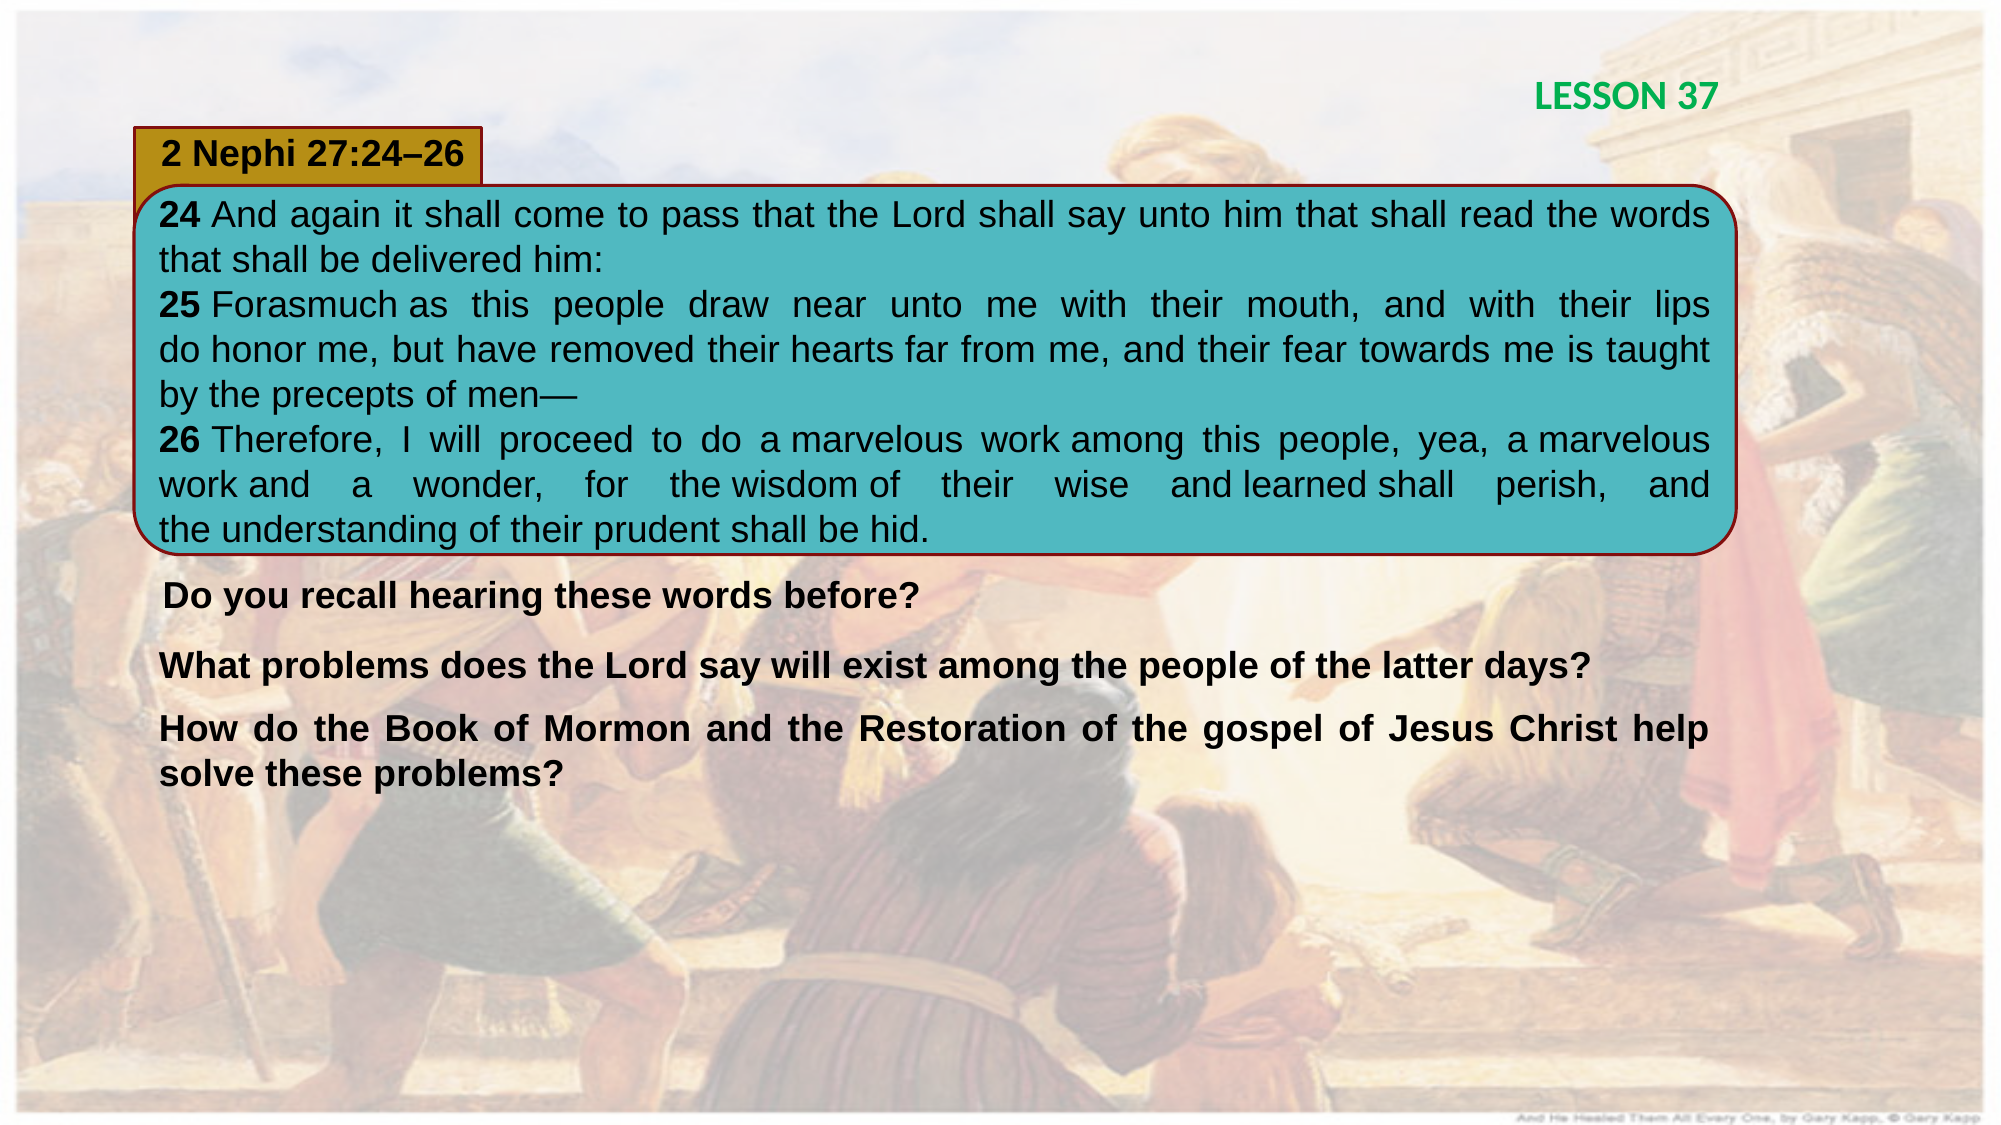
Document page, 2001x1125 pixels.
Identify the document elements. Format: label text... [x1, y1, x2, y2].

text_box 2 Nephi 27:24–26 [146, 121, 480, 182]
text_box [1726, 200, 1738, 540]
text_box [132, 200, 144, 540]
text_box [133, 126, 146, 219]
text_box Do you recall hearing these words before? [147, 563, 937, 624]
text_box LESSON 37 [1519, 60, 1829, 183]
text_box How do the Book of Mormon and the Restoration of the gospel of Jesus Christ help solve these problems? [144, 696, 1726, 802]
text_box 24 And again it shall come to pass that the Lord shall say unto him that shall read the words that shall be delivered him: 25 Forasmuch as this people draw near unto me with their mouth, and with their lips do honor me, but have removed their hearts far from me, and their fear towards me is taught by the precepts of men— 26 Therefore, I will proceed to do a marvelous work among this people, yea, a marvelous work and a wonder, for the wisdom of their wise and learned shall perish, and the understanding of their prudent shall be hid. [144, 182, 1726, 558]
text_box What problems does the Lord say will exist among the people of the latter days? [144, 633, 1705, 694]
